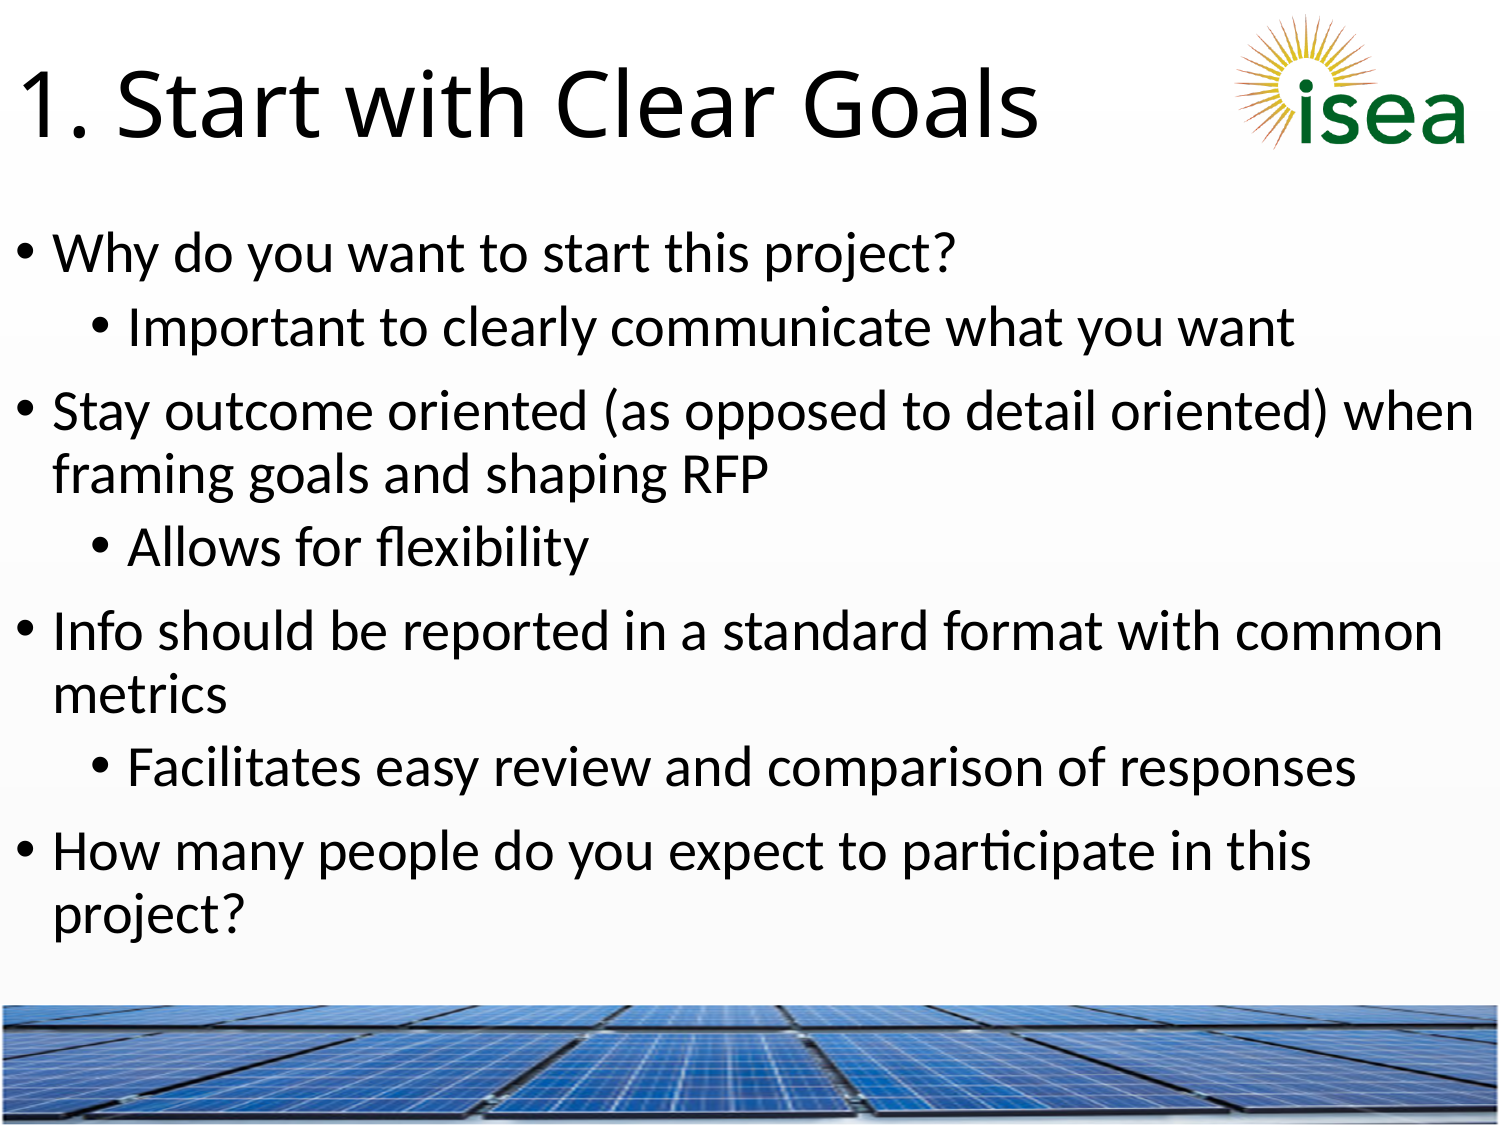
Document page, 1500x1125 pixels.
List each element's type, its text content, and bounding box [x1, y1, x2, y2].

picture [0, 1028, 1500, 1125]
picture [1397, 14, 1474, 150]
title 1. Start with Clear Goals [0, 0, 1397, 215]
list Why do you want to start this project? Important to clearly communicate what you want Stay outcome oriented (as opposed to detail oriented) when framing goals and shaping RFP Allows for flexibility Info should be reported in a standard format with common metrics Facilitates easy review and comparison of responses How many people do you expect to participate in this project? [0, 215, 1500, 1028]
